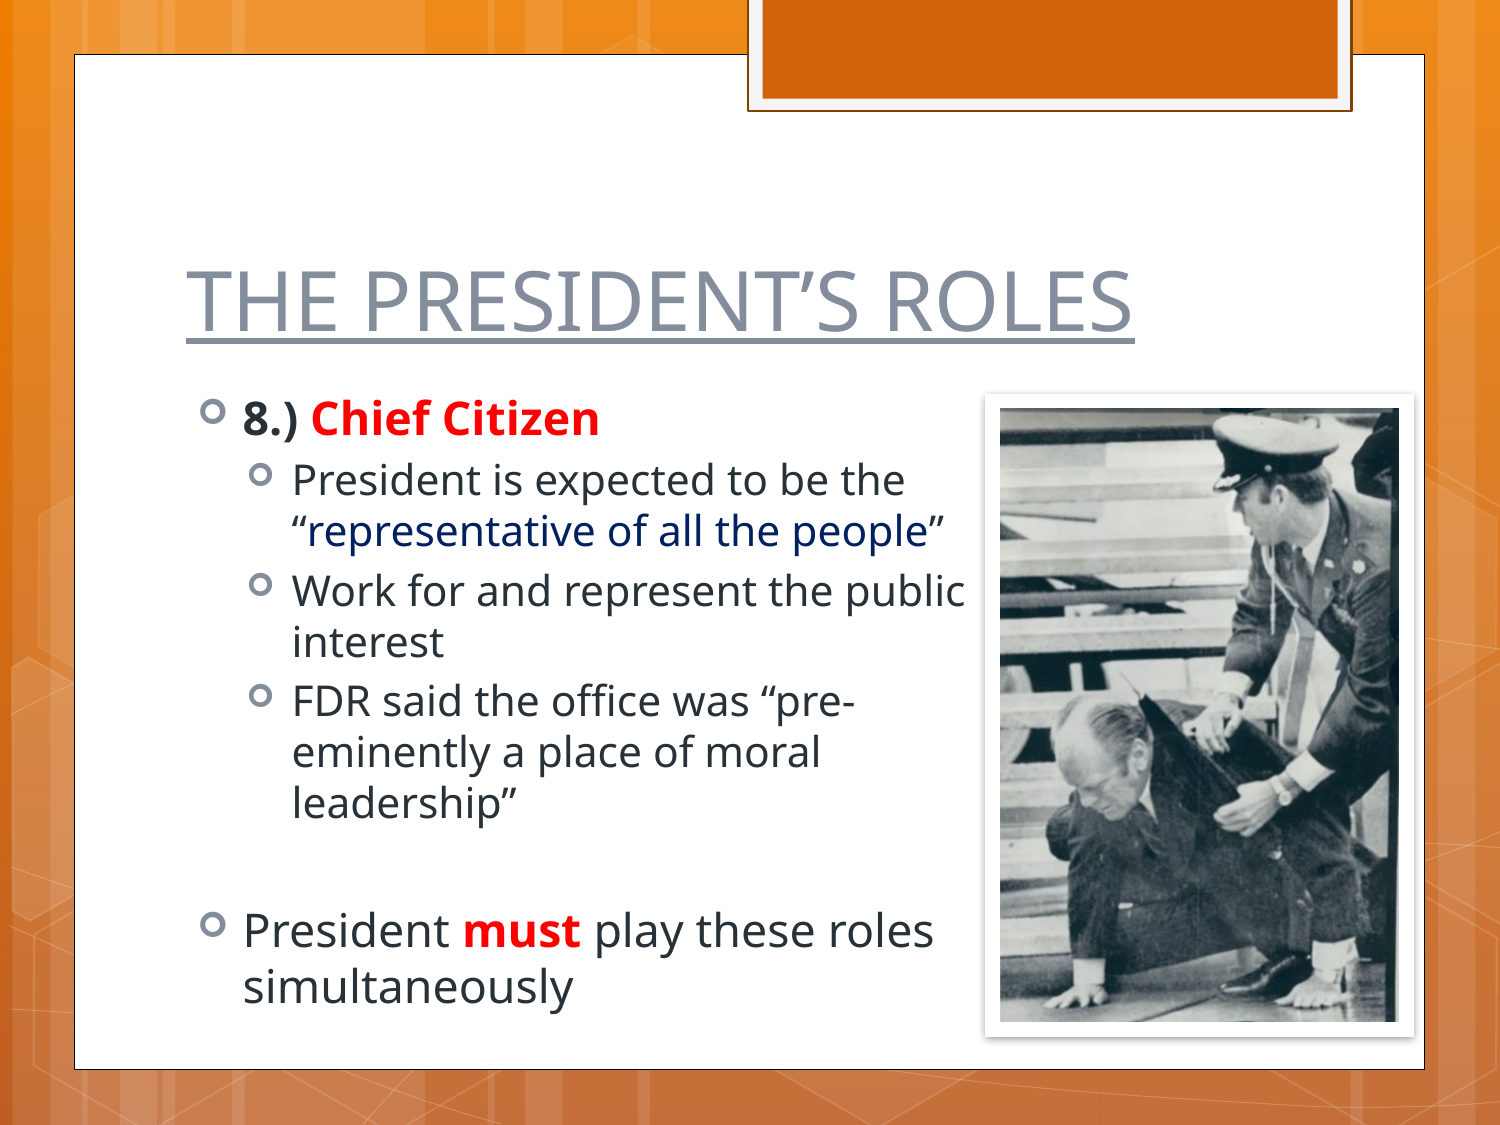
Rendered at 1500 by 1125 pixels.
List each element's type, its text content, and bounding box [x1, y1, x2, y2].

title THE PRESIDENT’S ROLES [171, 168, 1324, 357]
list 8.) Chief Citizen President is expected to be the “representative of all the people” Work for and represent the public interest FDR said the office was “pre-eminently a place of moral leadership” President must play these roles simultaneously [171, 381, 1038, 1025]
picture [999, 408, 1400, 1023]
